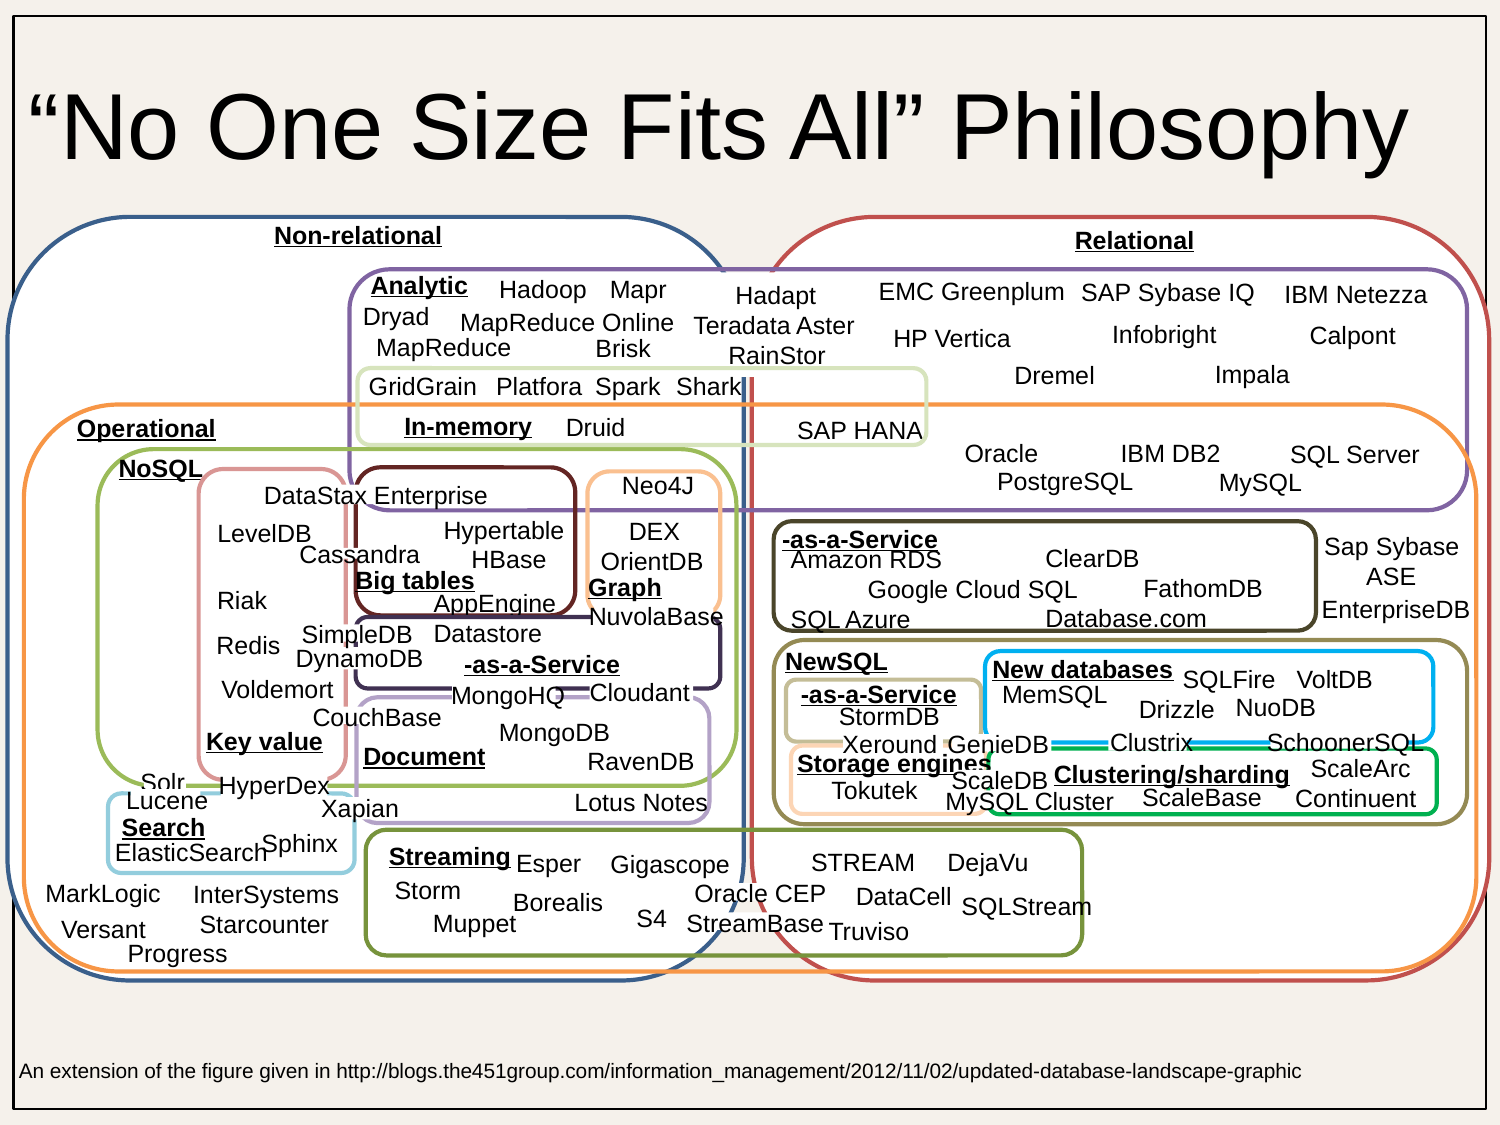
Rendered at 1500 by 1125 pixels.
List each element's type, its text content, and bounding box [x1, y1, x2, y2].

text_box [7, 212, 1490, 981]
text_box An extension of the figure given in http://blogs.the451group.com/information_management/2012/11/02/updated-database-landscape-graphic [4, 1050, 1450, 1090]
text_box “No One Size Fits All” Philosophy [0, 58, 1426, 186]
